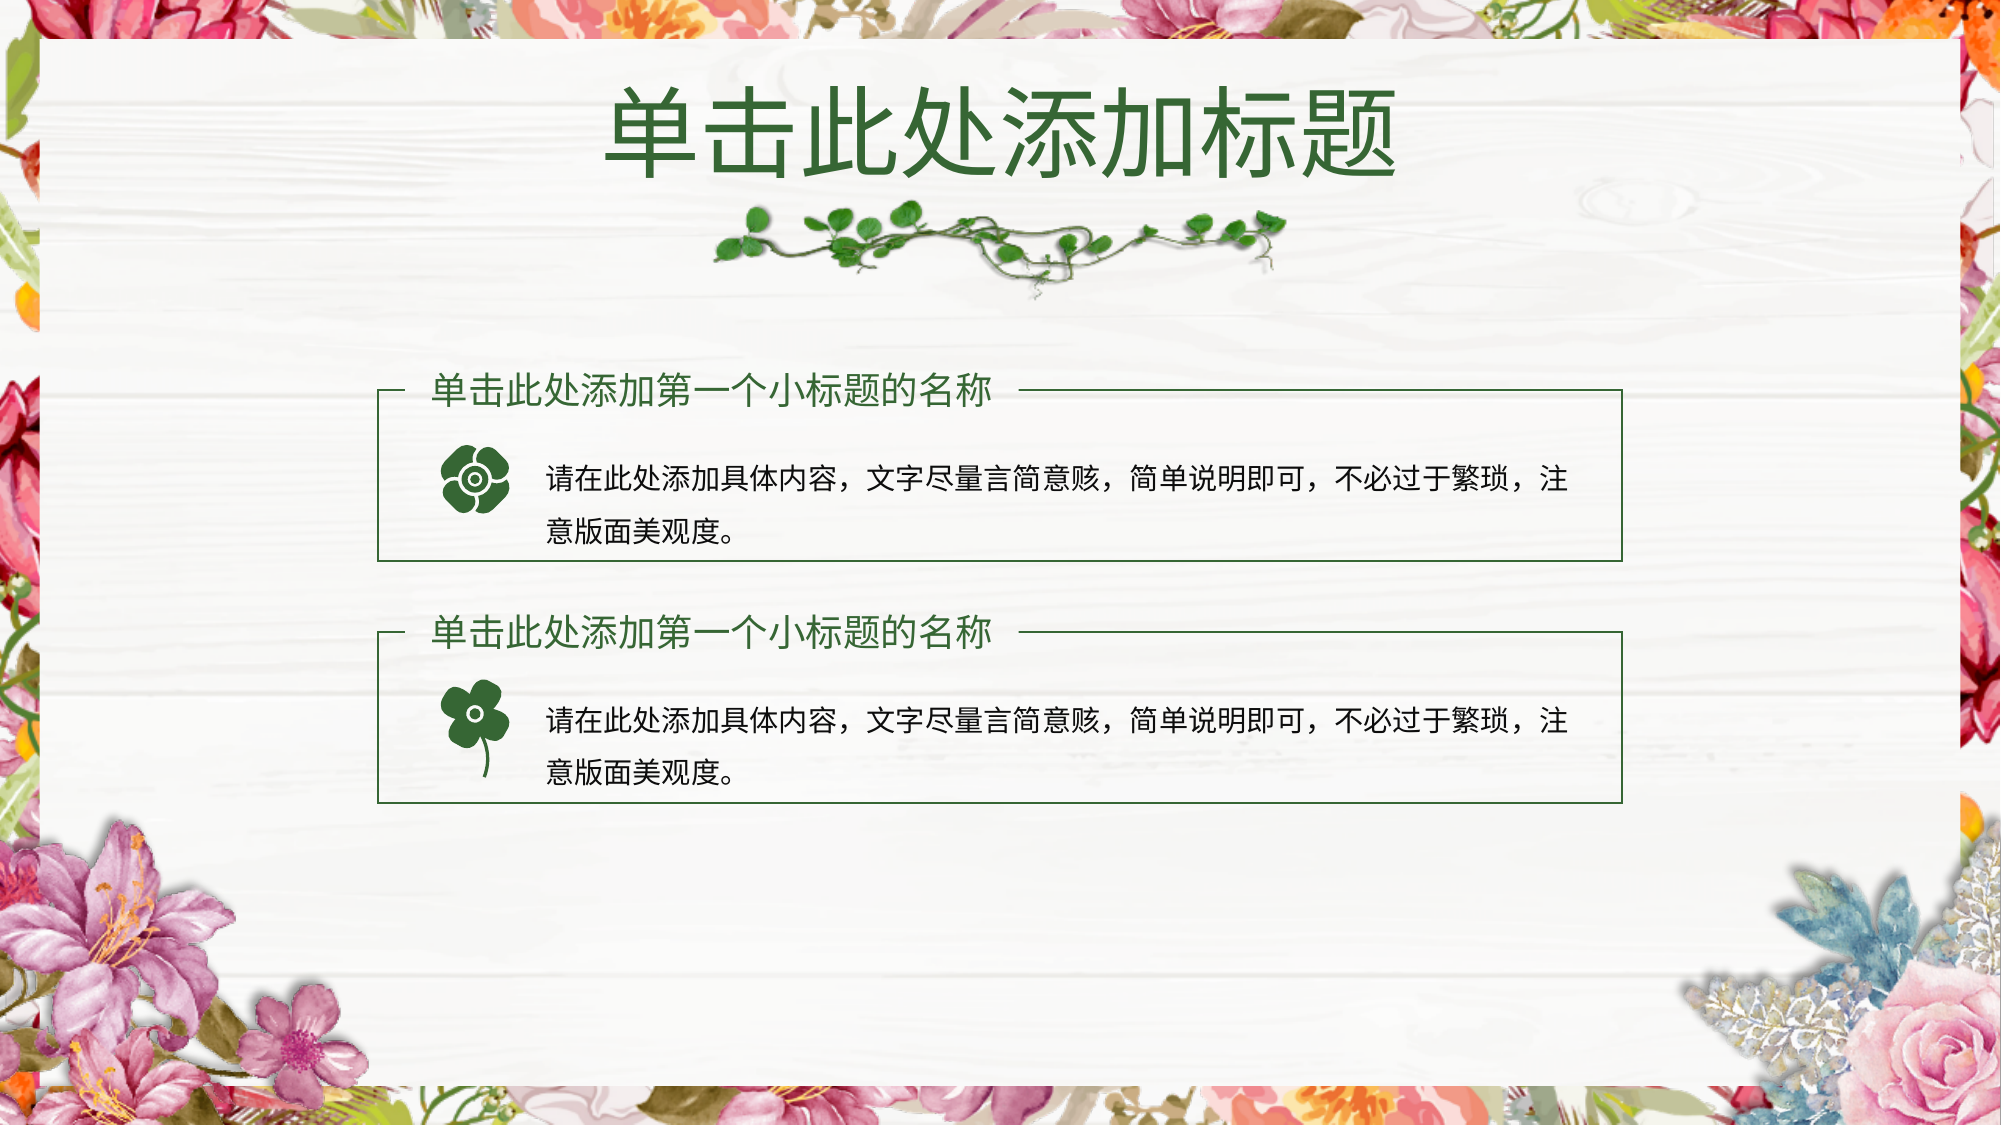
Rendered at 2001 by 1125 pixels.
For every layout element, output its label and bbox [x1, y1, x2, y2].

text_box [378, 359, 1622, 601]
text_box [378, 601, 1622, 848]
text_box [522, 63, 1478, 302]
picture [0, 0, 2001, 1125]
